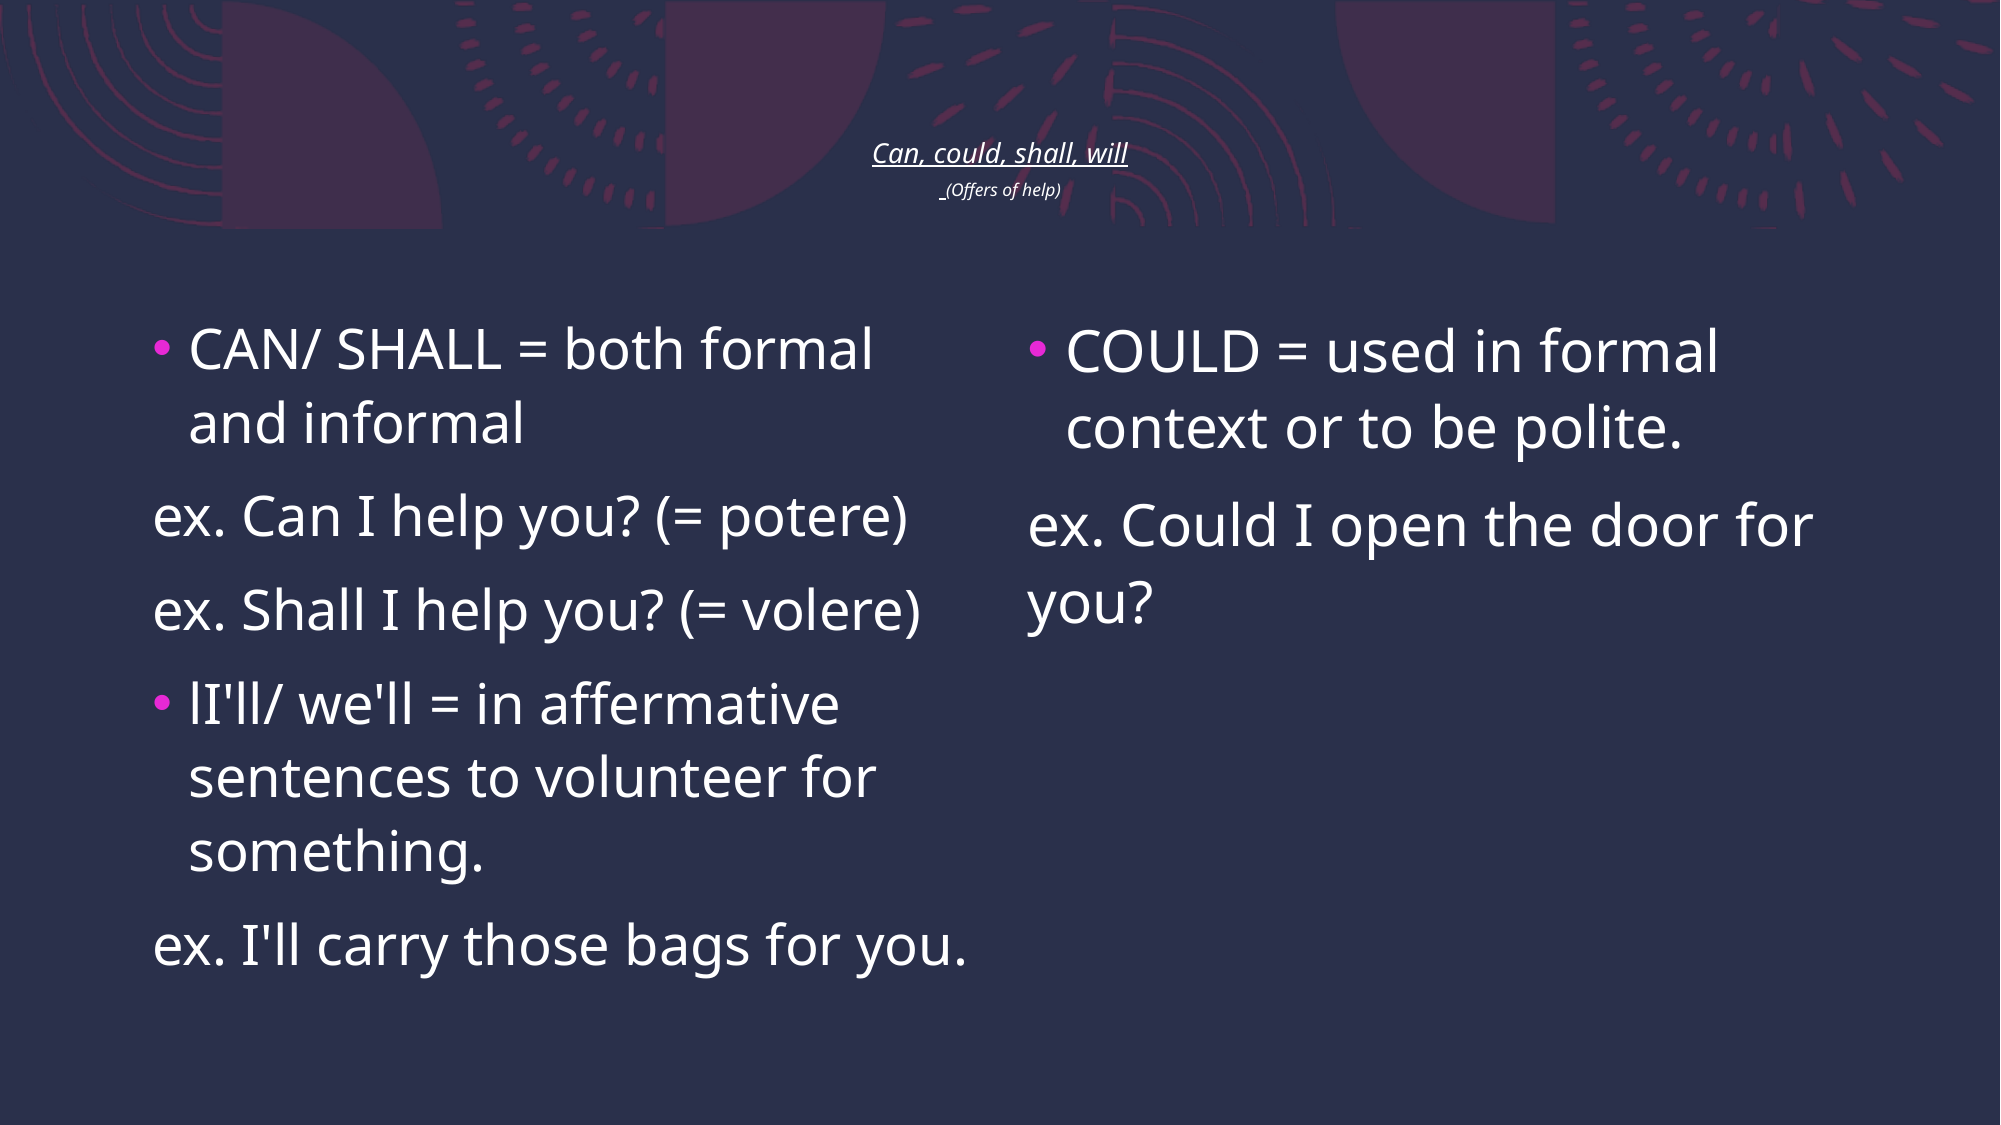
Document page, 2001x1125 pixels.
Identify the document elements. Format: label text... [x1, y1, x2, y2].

list COULD = used in formal context or to be polite. ex. Could I open the door for you? [1012, 299, 1863, 1014]
title Can, could, shall, will (Offers of help) [137, 60, 1863, 278]
list CAN/ SHALL = both formal and informal ex. Can I help you? (= potere) ex. Shall I help you? (= volere) lI'll/ we'll = in affermative sentences to volunteer for something. ex. I'll carry those bags for you. [137, 299, 988, 1014]
